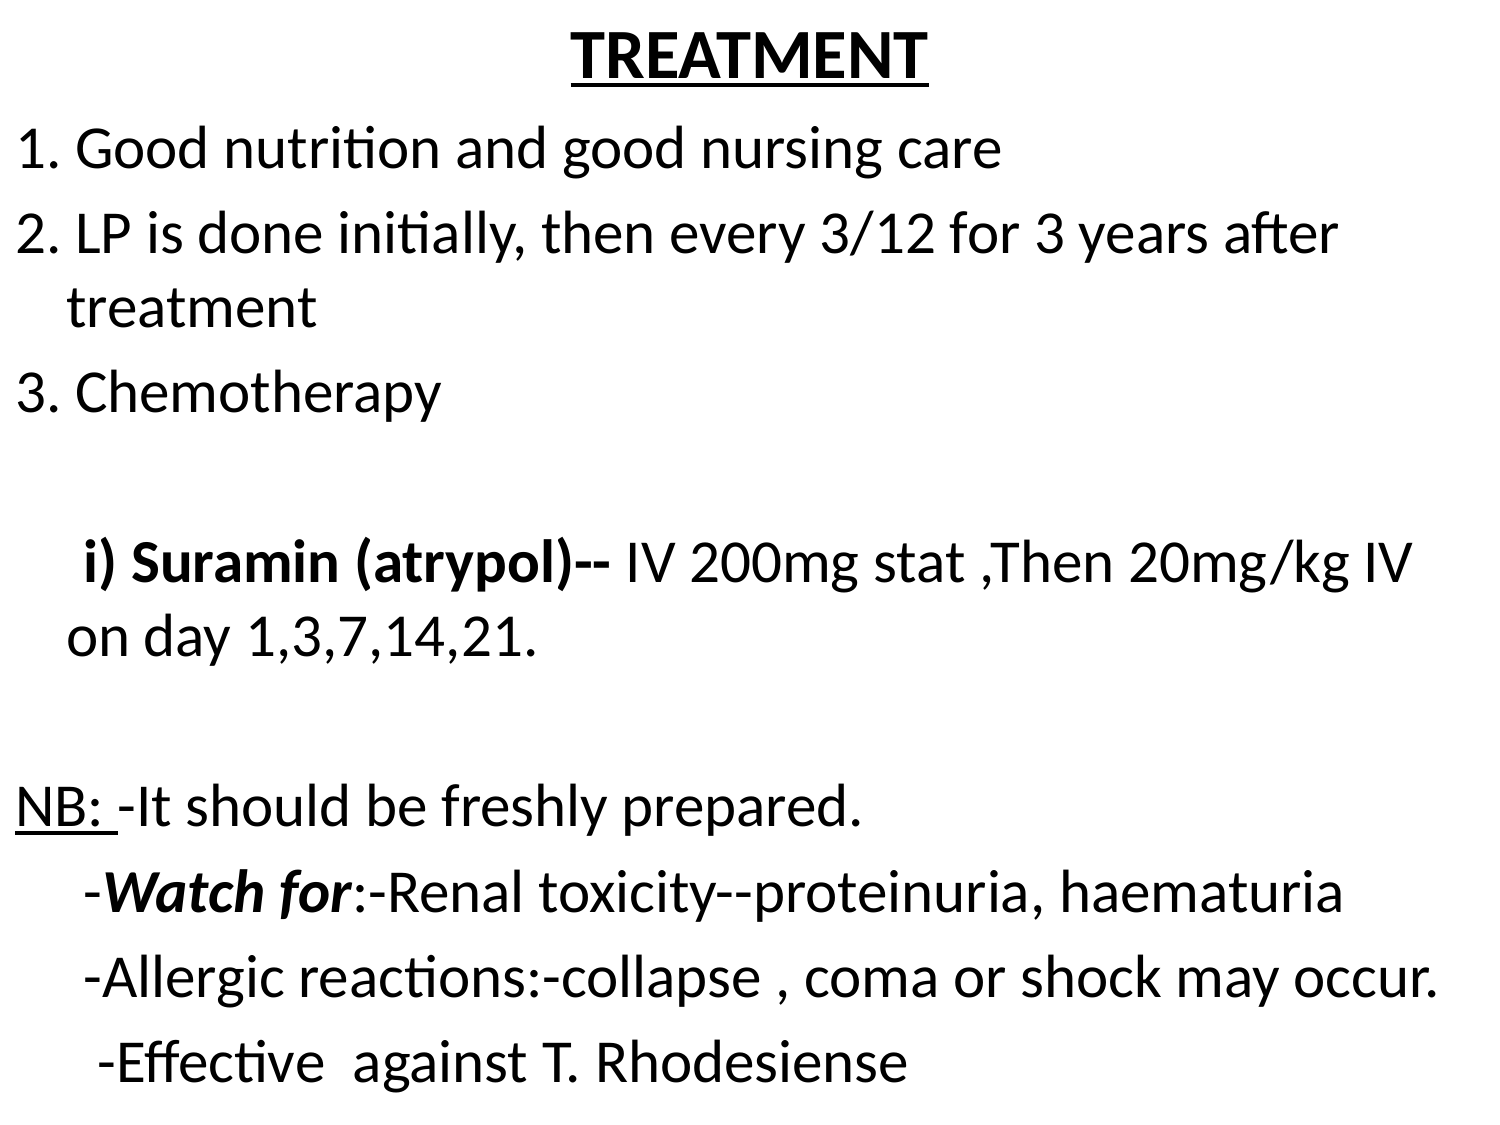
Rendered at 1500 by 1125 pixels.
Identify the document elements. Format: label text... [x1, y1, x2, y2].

title TREATMENT [0, 0, 1500, 99]
list 1. Good nutrition and good nursing care 2. LP is done initially, then every 3/12 for 3 years after treatment 3. Chemotherapy i) Suramin (atrypol)-- IV 200mg stat ,Then 20mg/kg IV on day 1,3,7,14,21. NB: -It should be freshly prepared. -Watch for:-Renal toxicity--proteinuria, haematuria -Allergic reactions:-collapse , coma or shock may occur. -Effective against T. Rhodesiense [0, 99, 1500, 1125]
